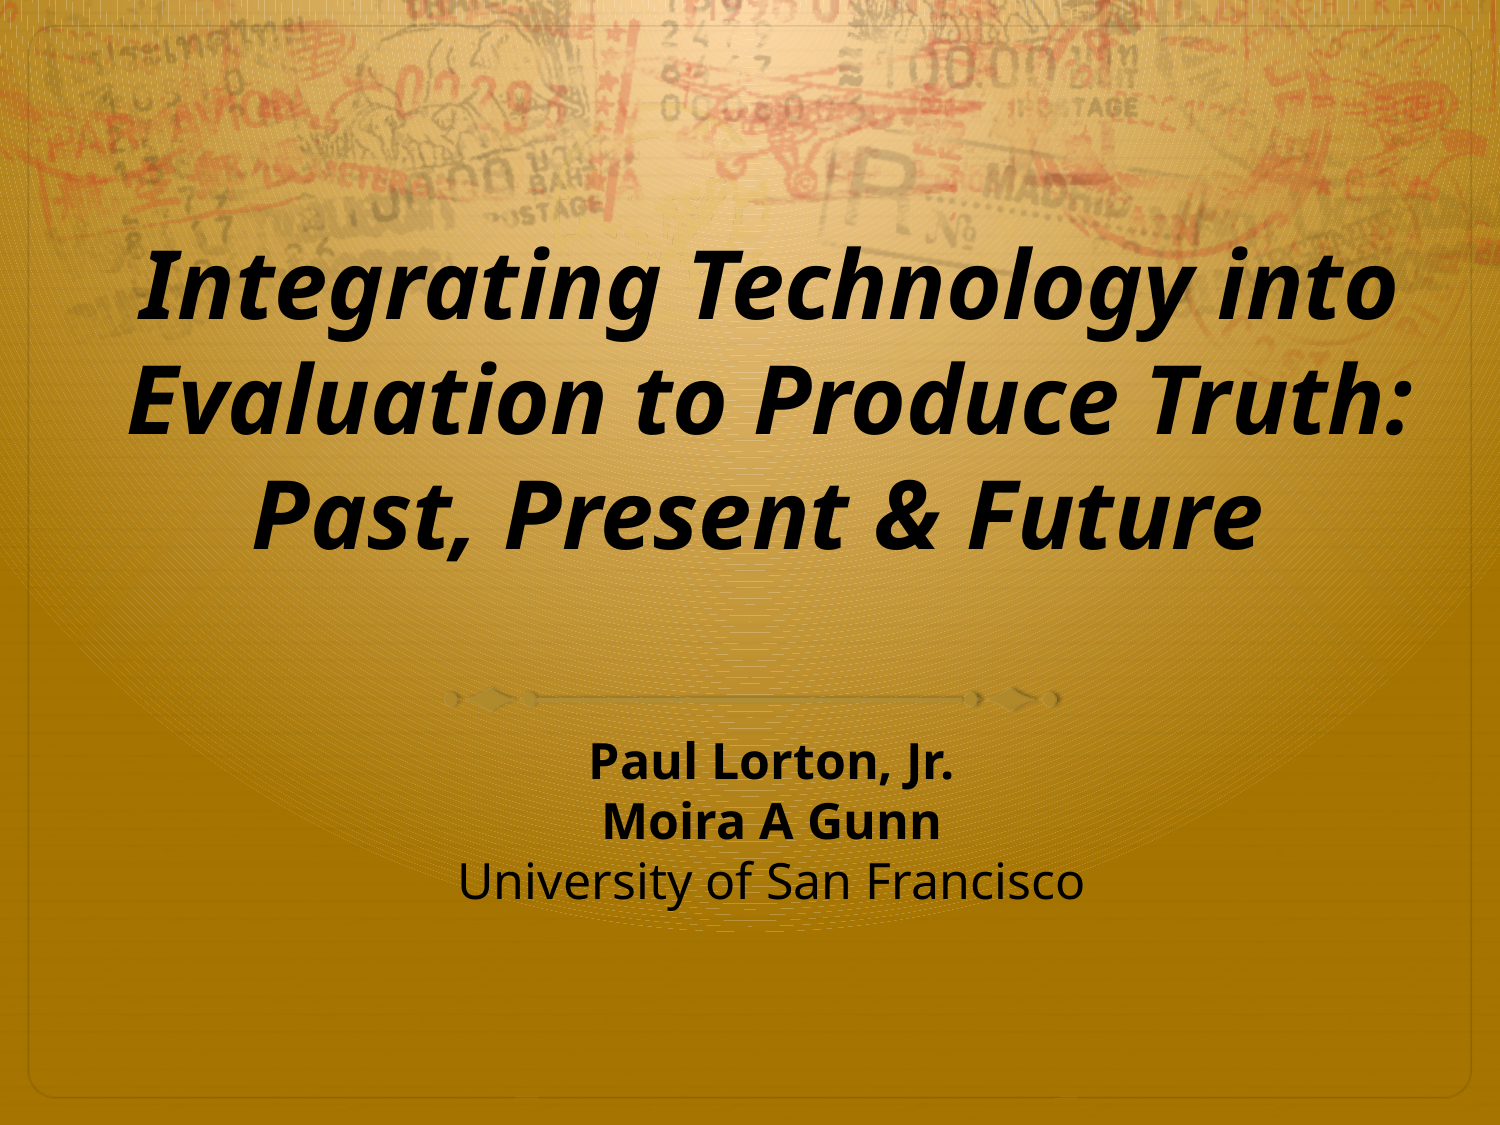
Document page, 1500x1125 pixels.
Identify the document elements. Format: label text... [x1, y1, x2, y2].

title Integrating Technology into Evaluation to Produce Truth: Past, Present & Future [111, 184, 1431, 576]
picture [0, 0, 1500, 1125]
subtitle Paul Lorton, Jr. Moira A Gunn University of San Francisco [230, 722, 1313, 994]
